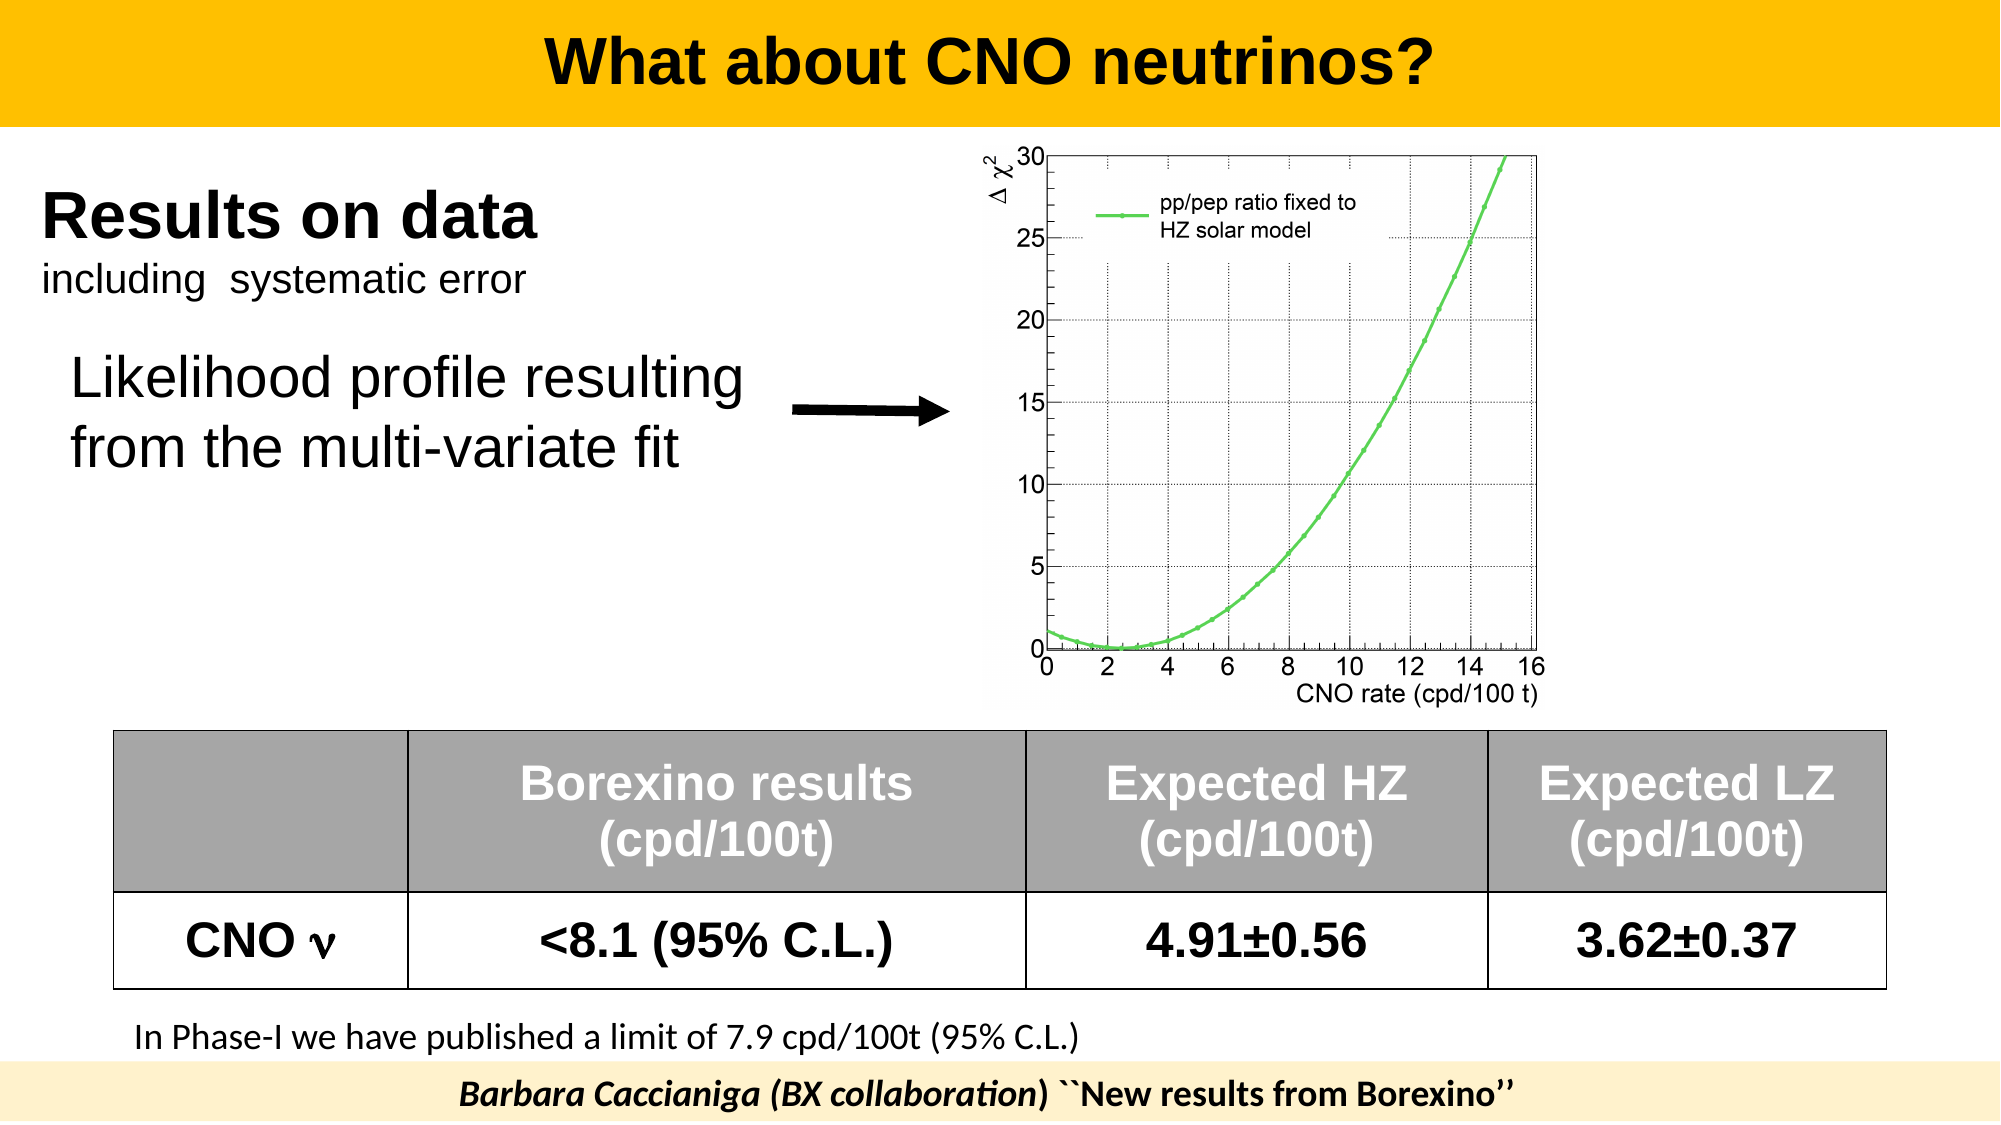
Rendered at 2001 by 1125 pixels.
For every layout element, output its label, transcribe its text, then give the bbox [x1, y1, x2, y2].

text_box What about CNO neutrinos? [0, 2, 2000, 123]
text_box In Phase-I we have published a limit of 7.9 cpd/100t (95% C.L.) [119, 1004, 1412, 1065]
table_header Expected LZ (cpd/100t) [1489, 731, 1886, 891]
text_box Results on data including systematic error [26, 164, 620, 310]
text_box Likelihood profile resulting from the multi-variate fit [55, 332, 793, 487]
table_header [114, 731, 407, 891]
table_header Expected HZ (cpd/100t) [1027, 731, 1487, 891]
table_header Borexino results (cpd/100t) [409, 731, 1025, 891]
picture [982, 145, 1545, 710]
table_cell 4.91±0.56 [1027, 893, 1487, 988]
table_cell 3.62±0.37 [1489, 893, 1886, 988]
table_cell <8.1 (95% C.L.) [409, 893, 1025, 988]
table_cell CNO n [114, 893, 407, 988]
text_box Barbara Caccianiga (BX collaboration) ``New results from Borexino’’ [0, 1061, 2000, 1122]
